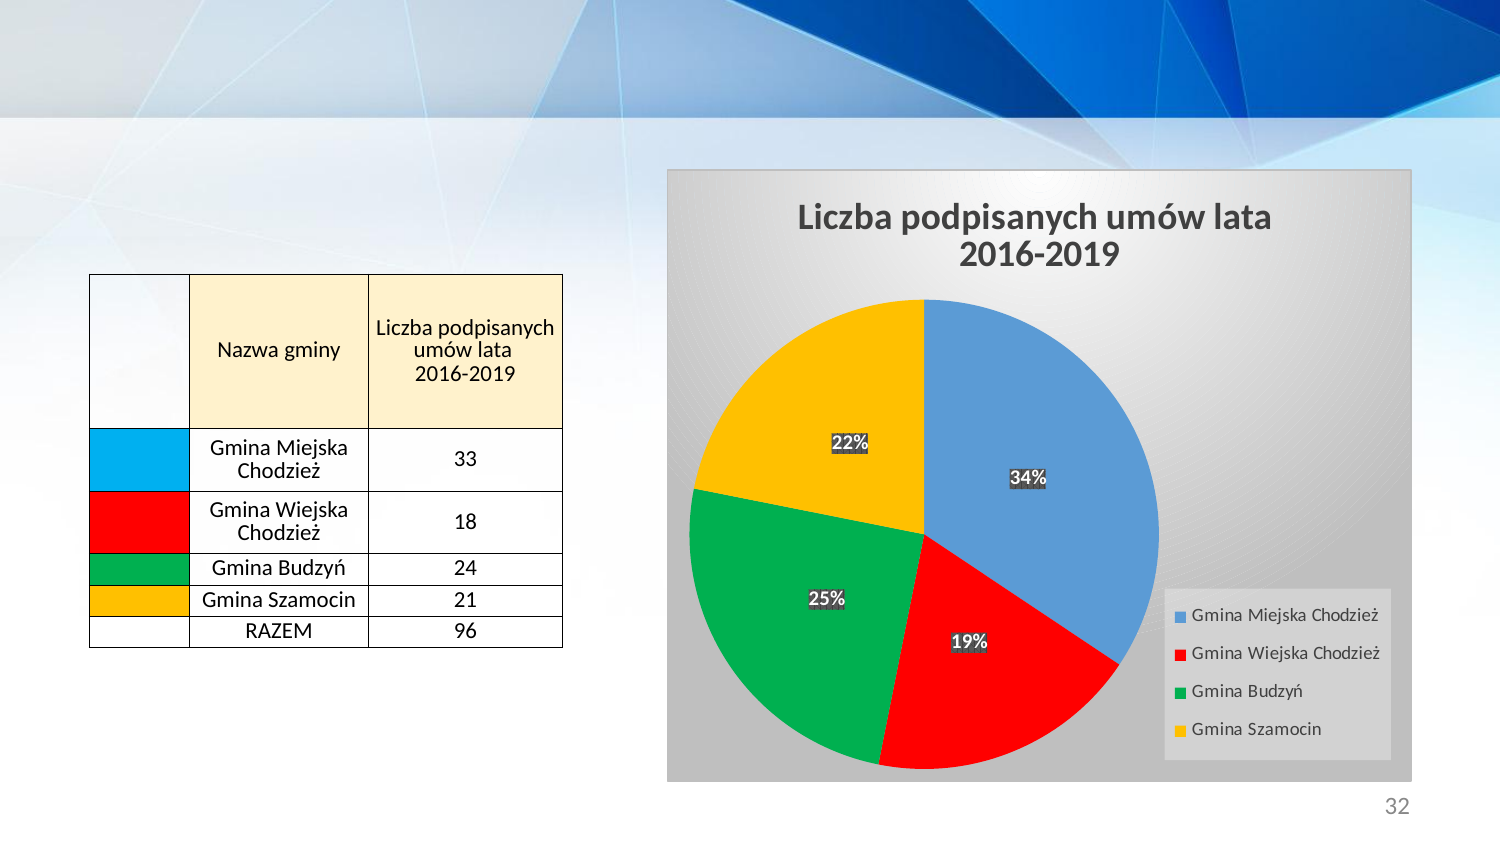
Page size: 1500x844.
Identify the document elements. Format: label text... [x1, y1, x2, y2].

table_cell Gmina Wiejska Chodzież [190, 492, 368, 553]
table_cell [90, 429, 189, 491]
picture [0, 0, 1500, 844]
table_cell 18 [369, 492, 562, 553]
table_cell Gmina Miejska Chodzież [190, 429, 368, 491]
chart [666, 168, 1413, 783]
table_header Liczba podpisanych umów lata 2016-2019 [369, 275, 562, 428]
table_cell Gmina Szamocin [190, 586, 368, 616]
table_cell [90, 586, 189, 616]
table_cell 96 [369, 617, 562, 647]
table_cell [90, 492, 189, 553]
slide_number 32 [1074, 782, 1425, 827]
table_cell [90, 617, 189, 647]
table_cell 33 [369, 429, 562, 491]
table_cell [90, 554, 189, 585]
table_header [90, 275, 189, 428]
table_header Nazwa gminy [190, 275, 368, 428]
table_cell RAZEM [190, 617, 368, 647]
table_cell 24 [369, 554, 562, 585]
table_cell Gmina Budzyń [190, 554, 368, 585]
table_cell 21 [369, 586, 562, 616]
